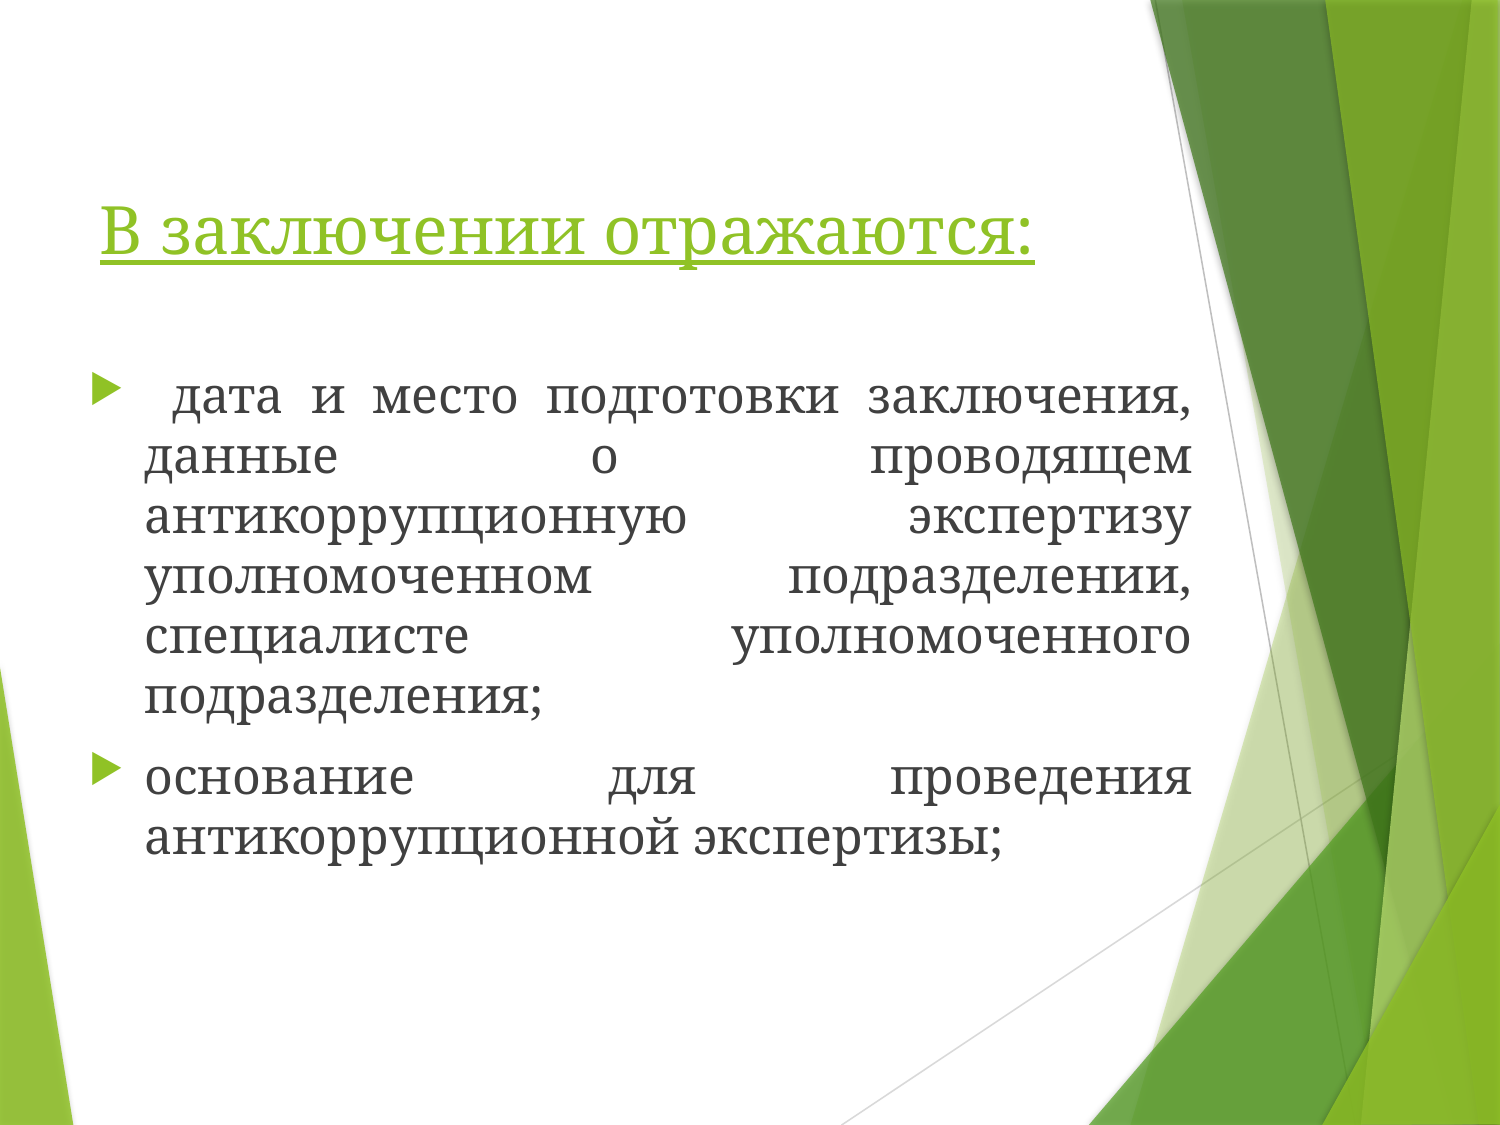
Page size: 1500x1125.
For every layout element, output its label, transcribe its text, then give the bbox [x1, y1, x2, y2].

title В заключении отражаются: [84, 180, 1162, 335]
list дата и место подготовки заключения, данные о проводящем антикоррупционную экспертизу уполномоченном подразделении, специалисте уполномоченного подразделения; основание для проведения антикоррупционной экспертизы; [73, 356, 1208, 837]
